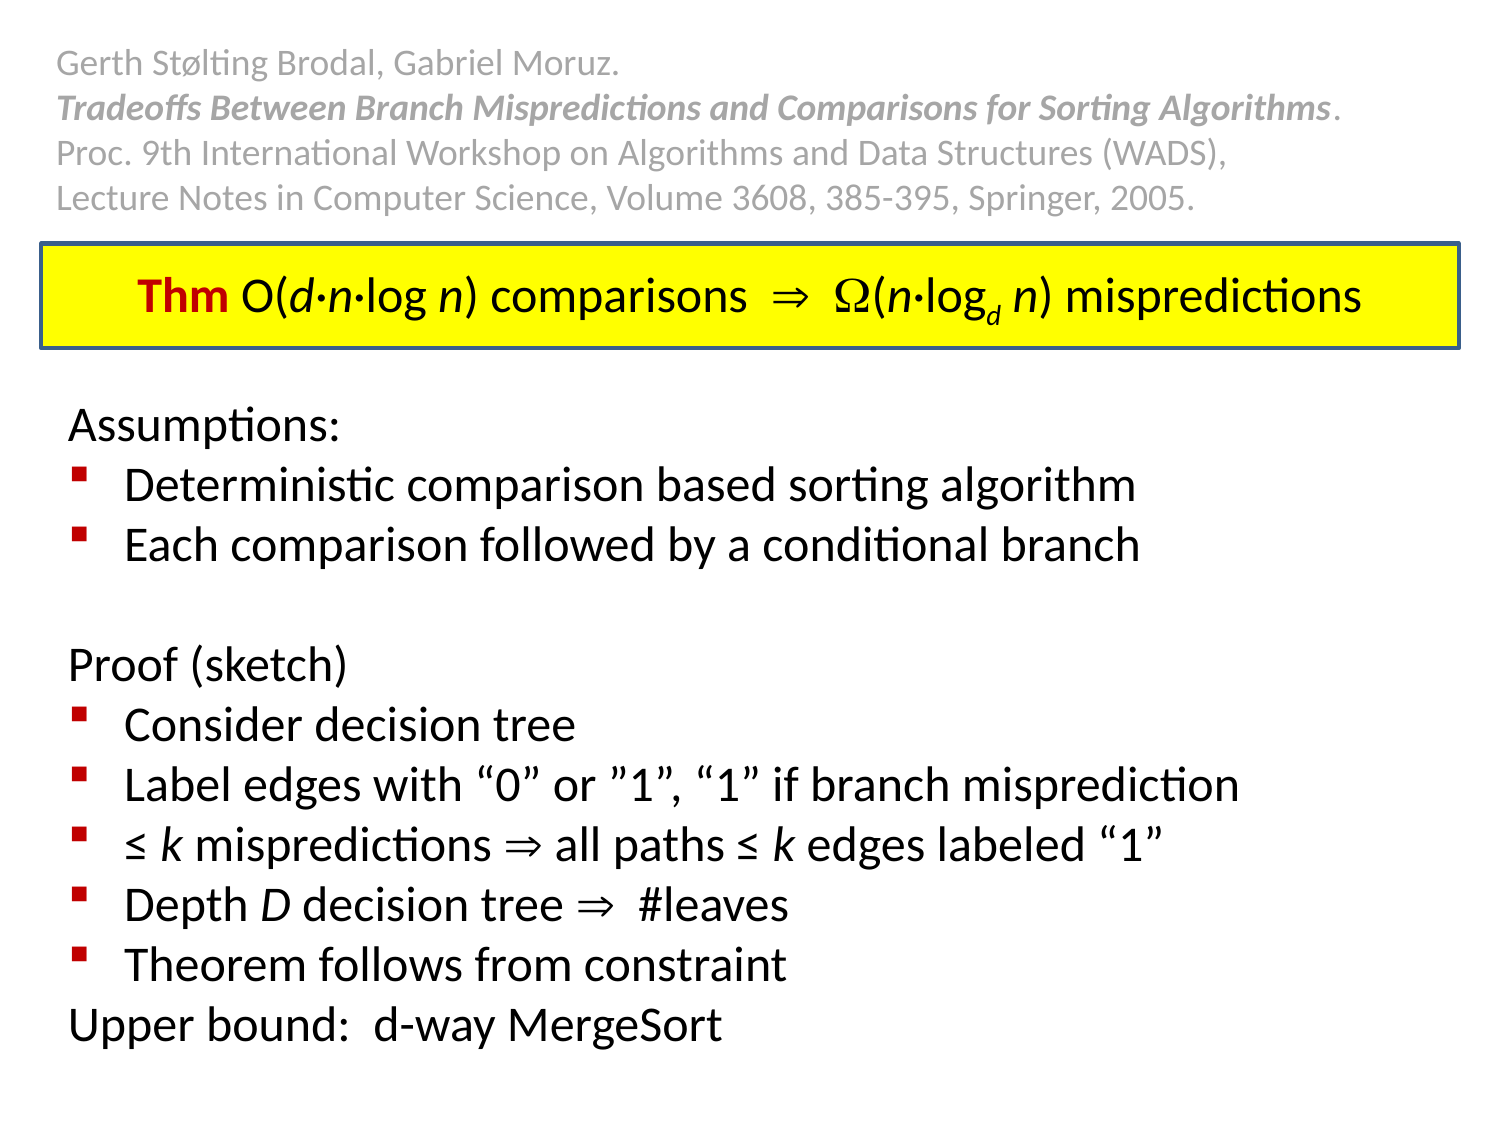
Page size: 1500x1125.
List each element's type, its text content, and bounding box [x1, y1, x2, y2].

text_box Gerth Stølting Brodal, Gabriel Moruz. Tradeoffs Between Branch Mispredictions and Comparisons for Sorting Algorithms. Proc. 9th International Workshop on Algorithms and Data Structures (WADS), Lecture Notes in Computer Science, Volume 3608, 385-395, Springer, 2005. [41, 30, 1483, 226]
text_box [39, 241, 1461, 350]
